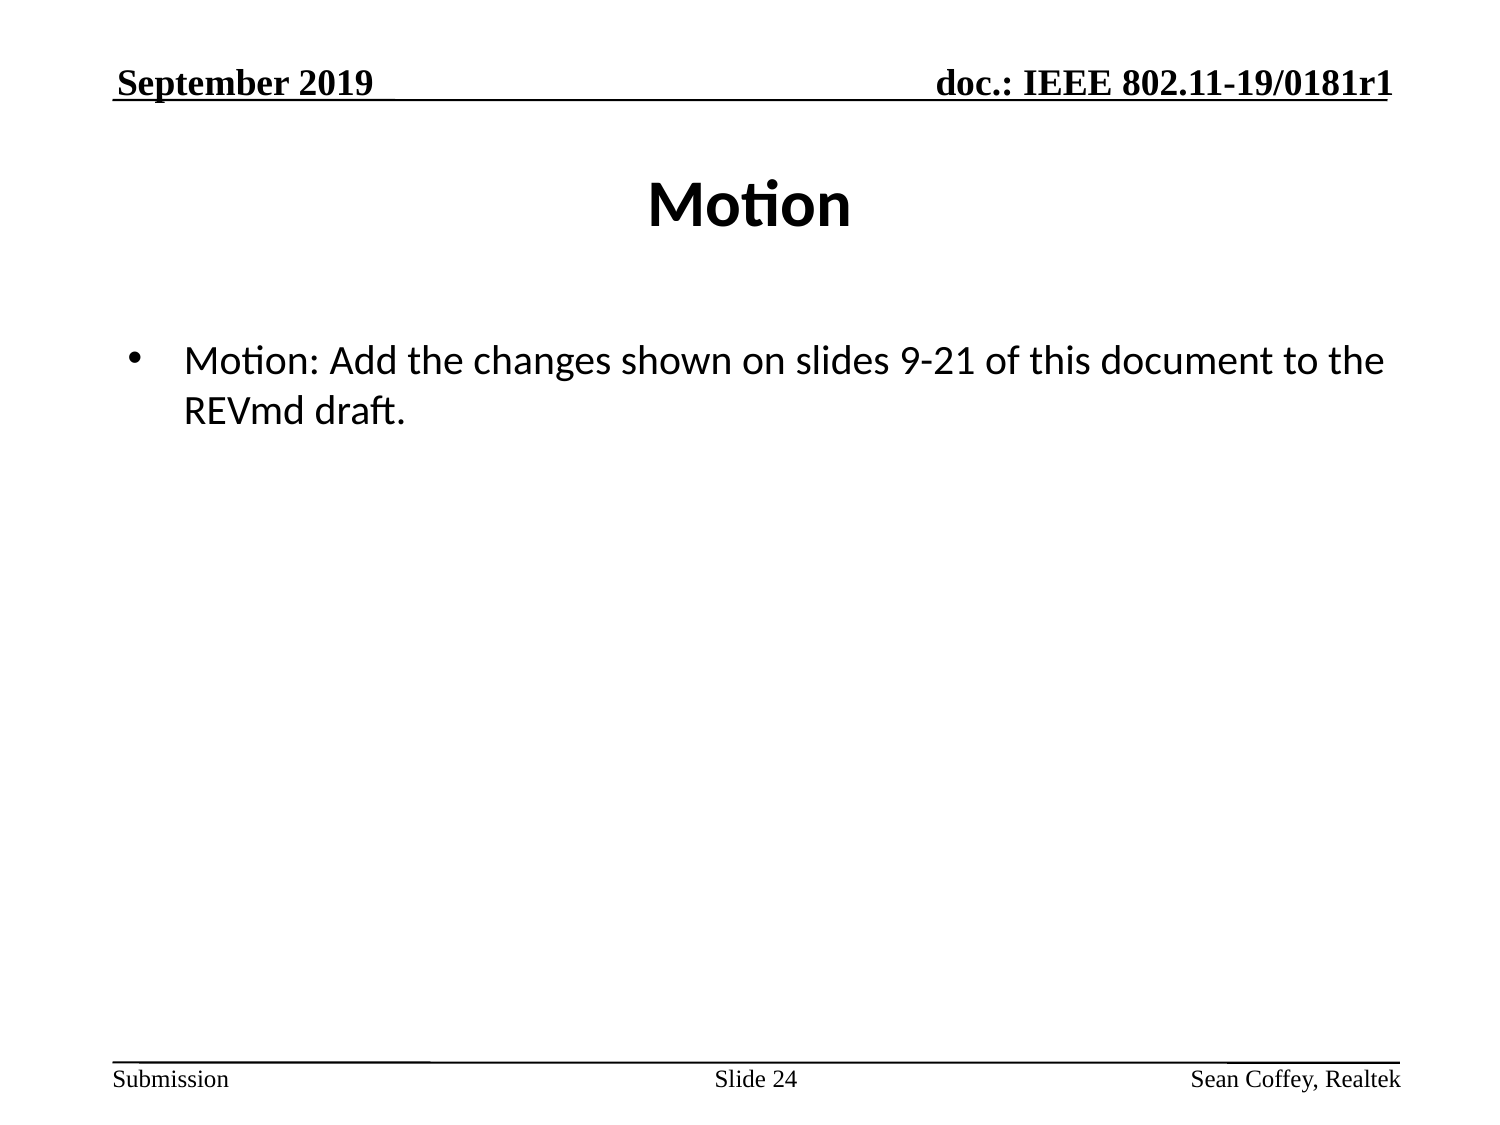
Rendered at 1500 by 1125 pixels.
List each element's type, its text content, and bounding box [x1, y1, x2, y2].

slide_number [116, 58, 542, 104]
slide_number Slide 24 [712, 1061, 800, 1123]
list Motion: Add the changes shown on slides 9-21 of this document to the REVmd draft. [112, 324, 1463, 1001]
footer Sean Coffey, Realtek [902, 1061, 1402, 1093]
title Motion [112, 112, 1388, 288]
